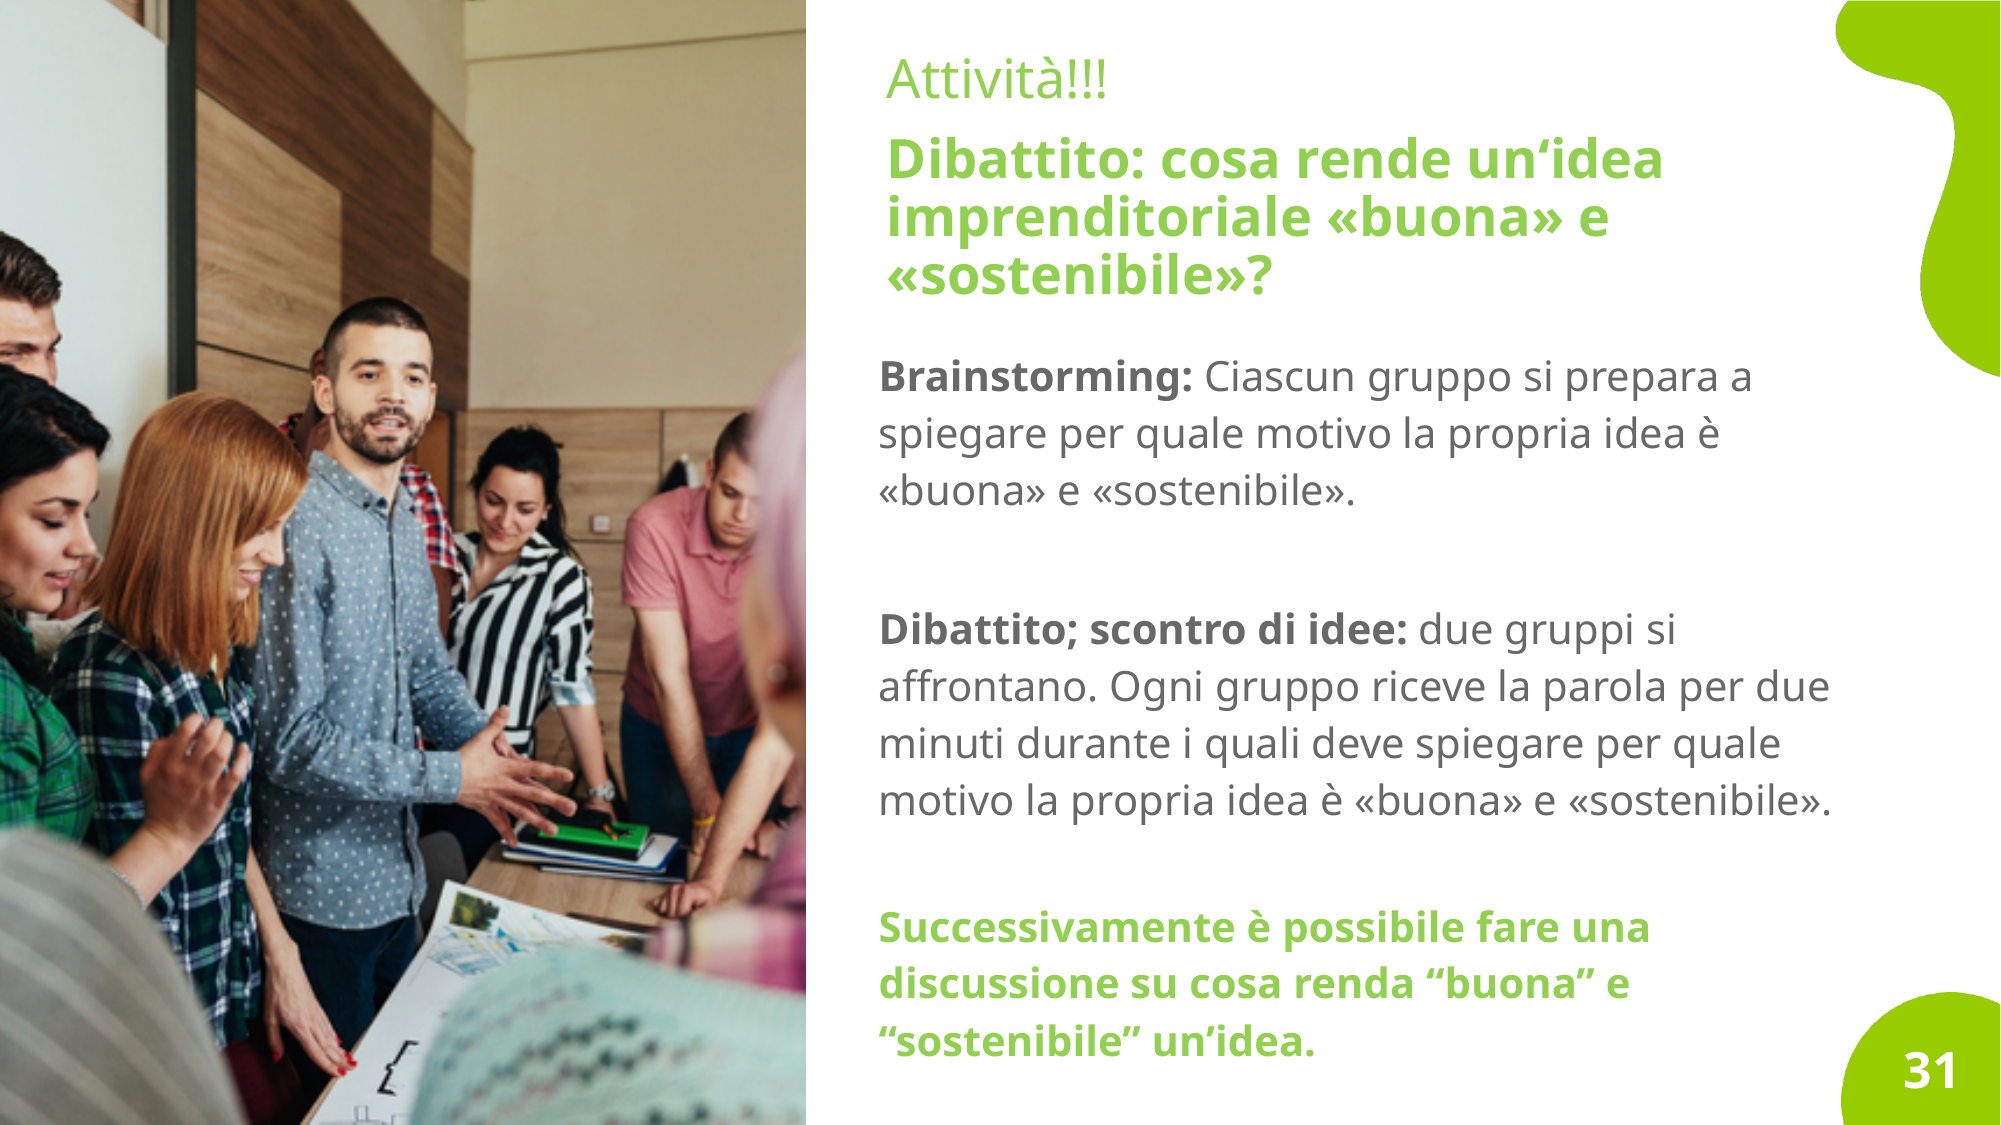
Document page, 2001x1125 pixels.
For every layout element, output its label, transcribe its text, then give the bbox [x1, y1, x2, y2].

text_box Attività!!! Dibattito: cosa rende un‘idea imprenditoriale «buona» e «sostenibile»? [871, 44, 1902, 241]
picture [1841, 992, 2001, 1125]
text_box Brainstorming: Ciascun gruppo si prepara a spiegare per quale motivo la propria idea è «buona» e «sostenibile». Dibattito; scontro di idee: due gruppi si affrontano. Ogni gruppo riceve la parola per due minuti durante i quali deve spiegare per quale motivo la propria idea è «buona» e «sostenibile». Successivamente è possibile fare una discussione su cosa renda “buona” e “sostenibile” un’idea. [863, 335, 1910, 1072]
picture [0, 0, 806, 1125]
picture [1809, 1, 2001, 399]
slide_number 31 [1888, 1042, 1976, 1103]
